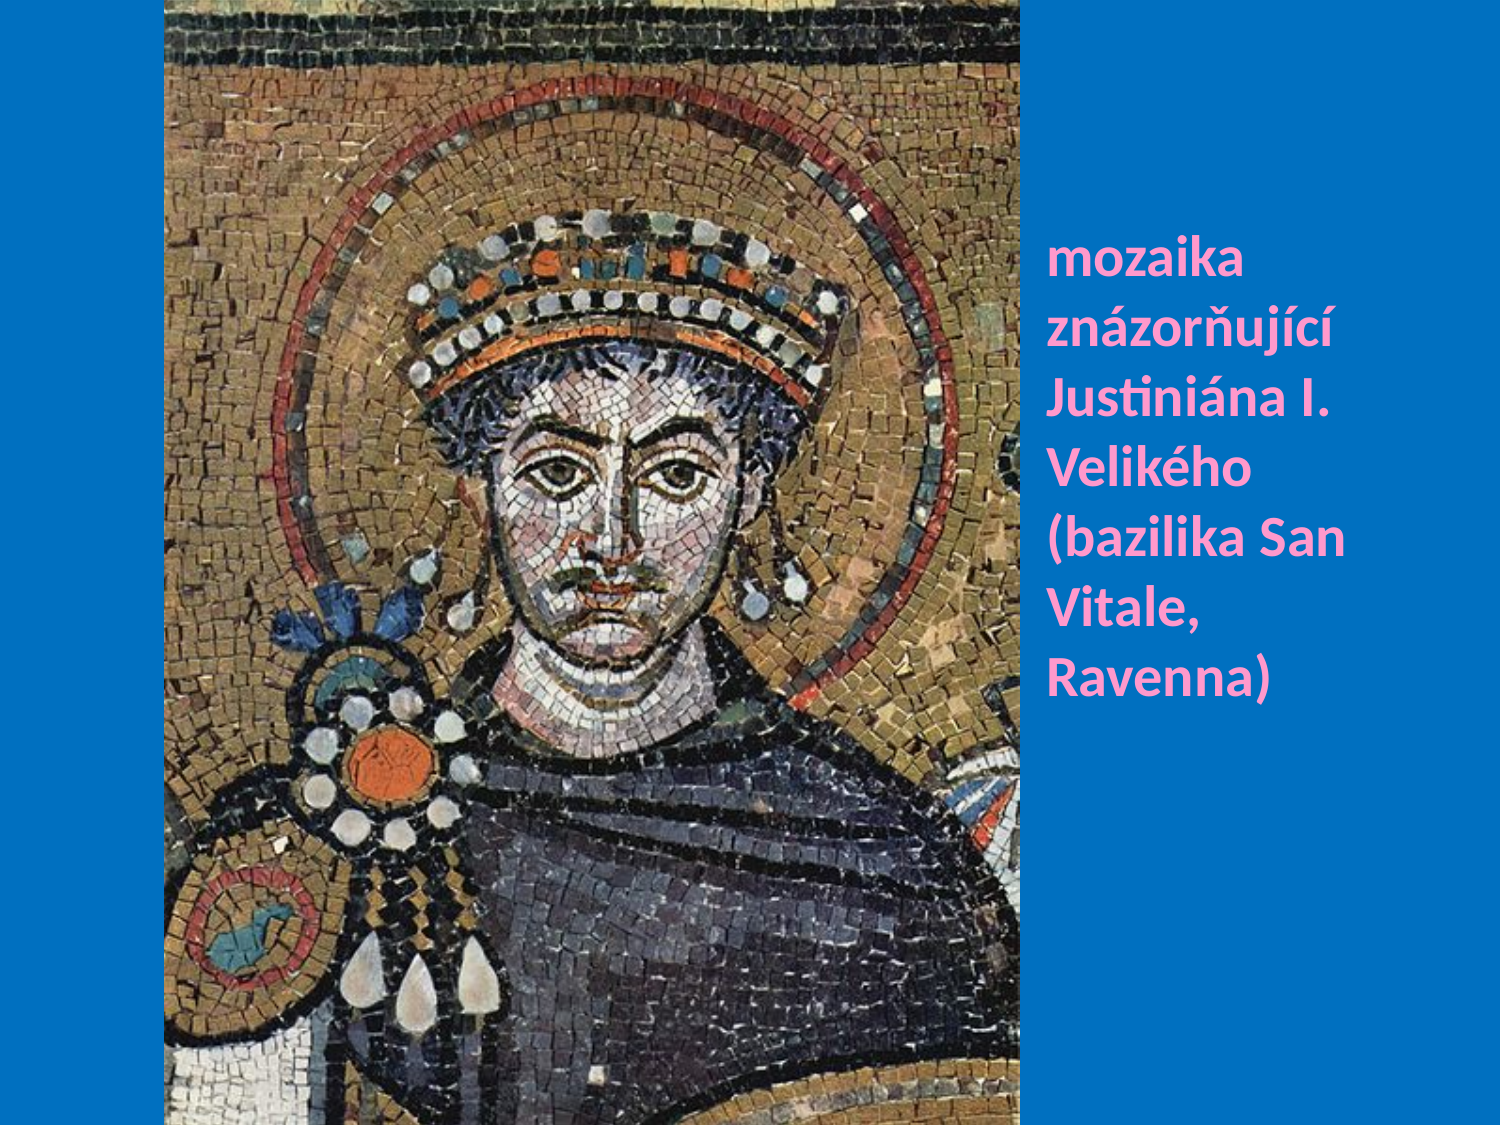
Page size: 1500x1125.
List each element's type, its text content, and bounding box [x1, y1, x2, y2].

picture [163, 0, 1020, 1125]
text_box mozaika znázorňující Justiniána I. Velikého (bazilika San Vitale, Ravenna) [1031, 210, 1442, 716]
